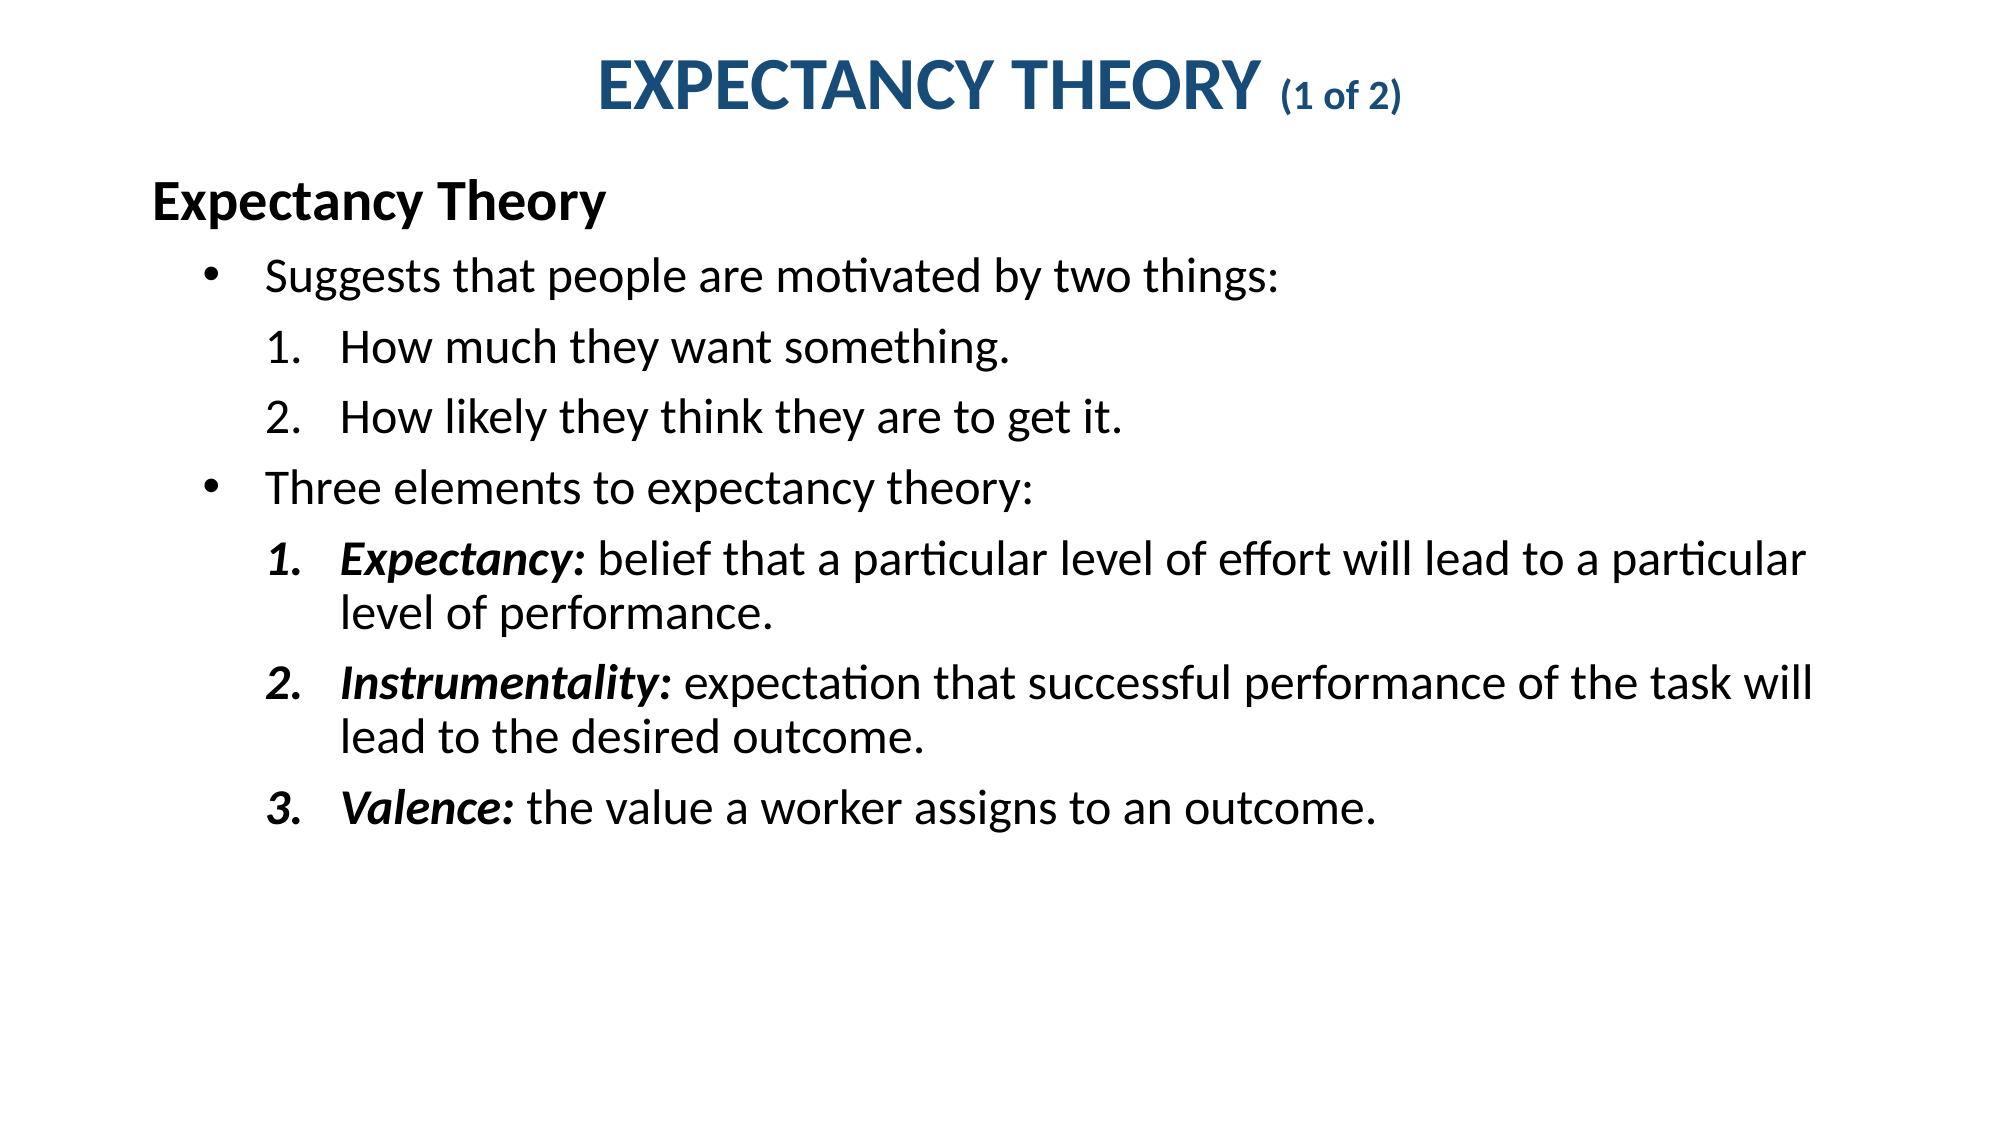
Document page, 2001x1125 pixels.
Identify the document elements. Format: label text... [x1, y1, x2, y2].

list Expectancy Theory Suggests that people are motivated by two things: How much they want something. How likely they think they are to get it. Three elements to expectancy theory: Expectancy: belief that a particular level of effort will lead to a particular level of performance. Instrumentality: expectation that successful performance of the task will lead to the desired outcome. Valence: the value a worker assigns to an outcome. [99, 162, 1900, 1075]
title EXPECTANCY THEORY (1 of 2) [0, 37, 2000, 138]
